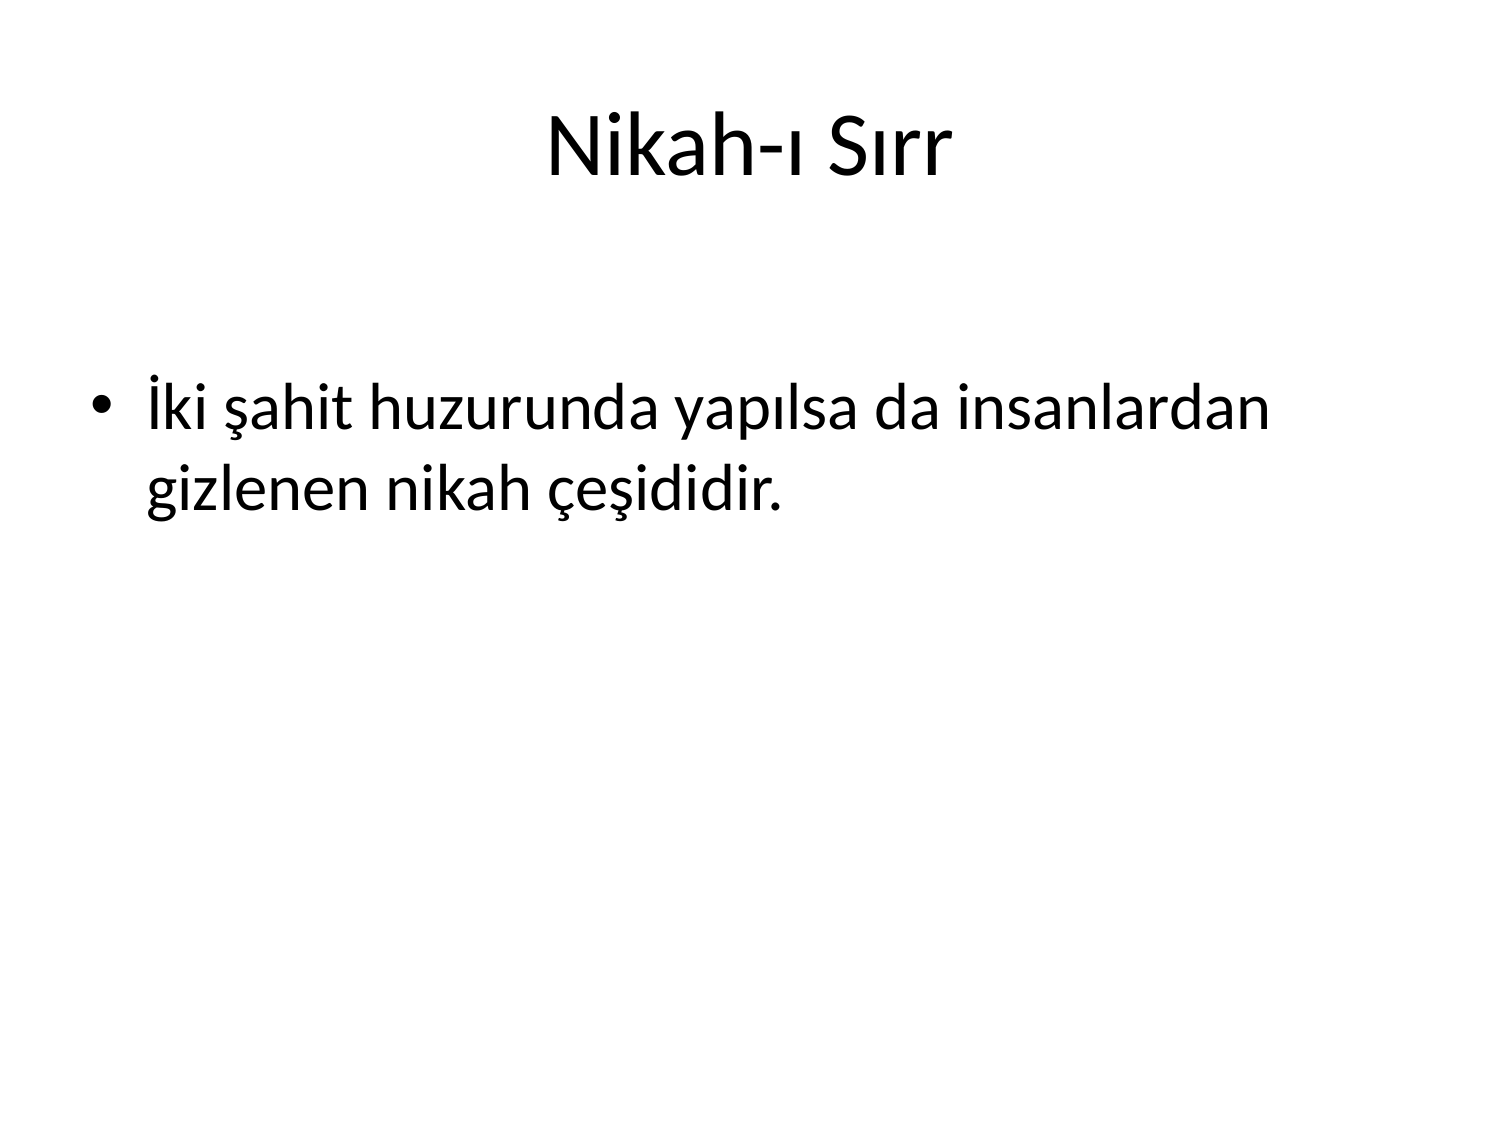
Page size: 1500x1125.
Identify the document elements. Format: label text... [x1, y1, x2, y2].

list İki şahit huzurunda yapılsa da insanlardan gizlenen nikah çeşididir. [75, 262, 1425, 1005]
title Nikah-ı Sırr [75, 45, 1425, 233]
